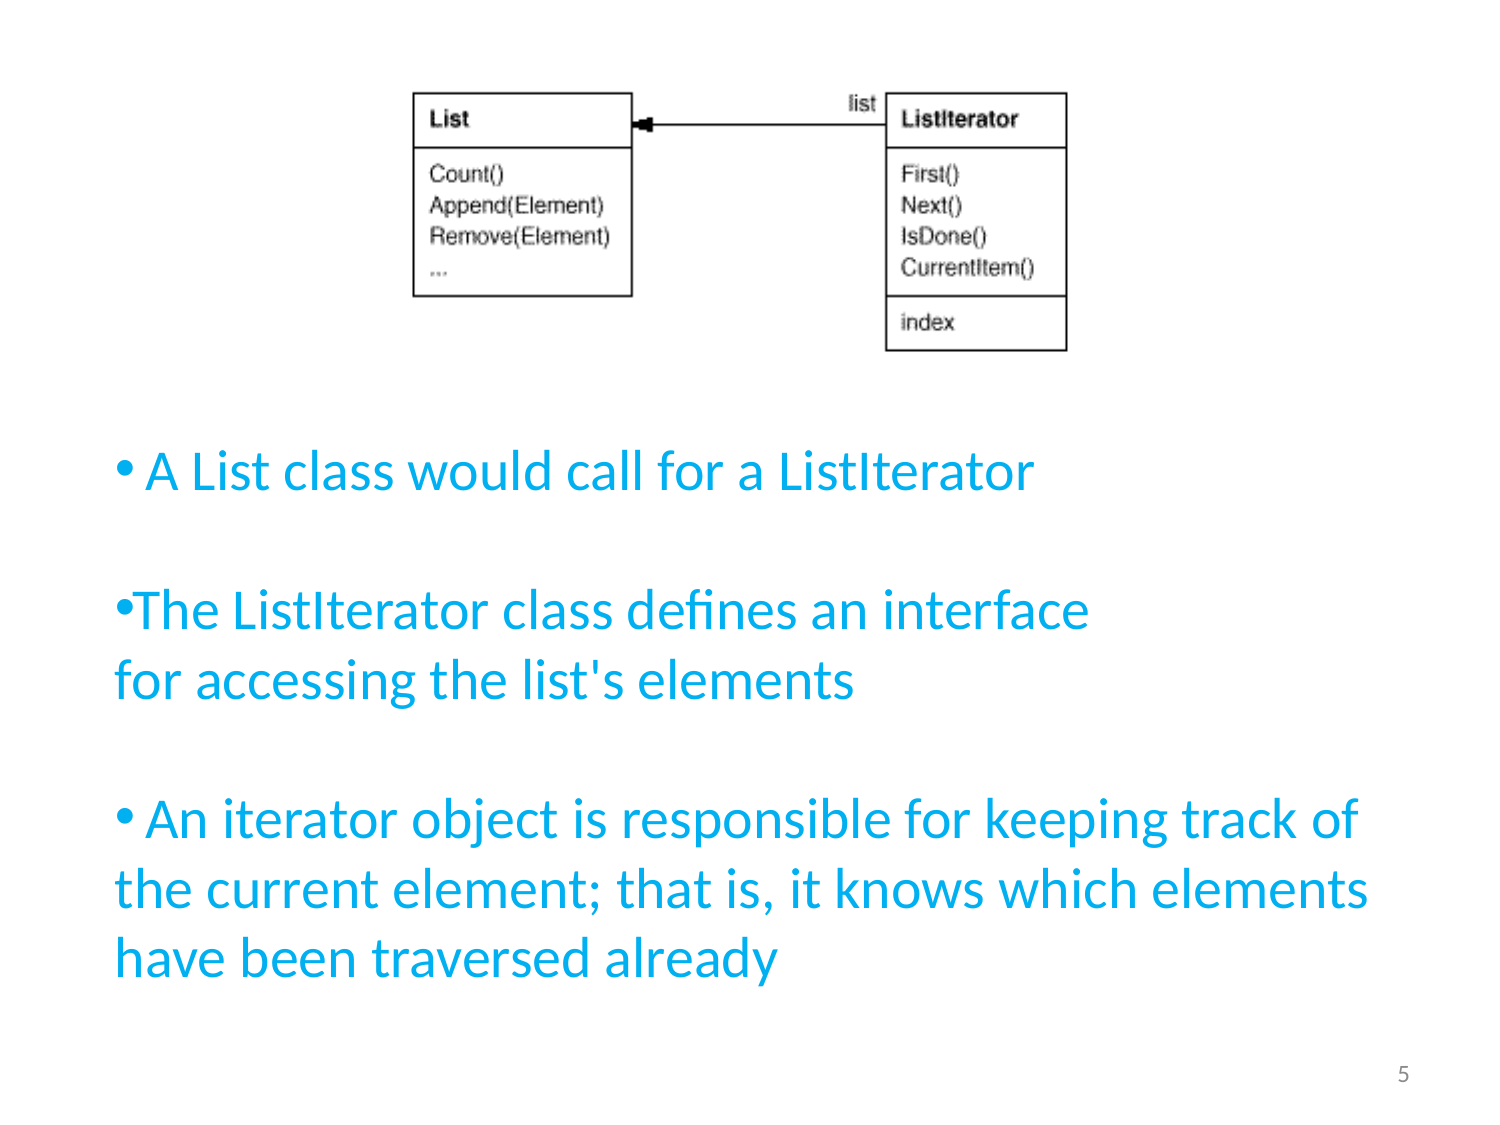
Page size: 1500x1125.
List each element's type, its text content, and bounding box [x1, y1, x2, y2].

text_box [74, 450, 1425, 1025]
slide_number 5 [1074, 1042, 1425, 1103]
text_box A List class would call for a ListIterator The ListIterator class defines an interface for accessing the list's elements An iterator object is responsible for keeping track of the current element; that is, it knows which elements have been traversed already [99, 425, 1450, 1000]
picture [387, 74, 1101, 376]
